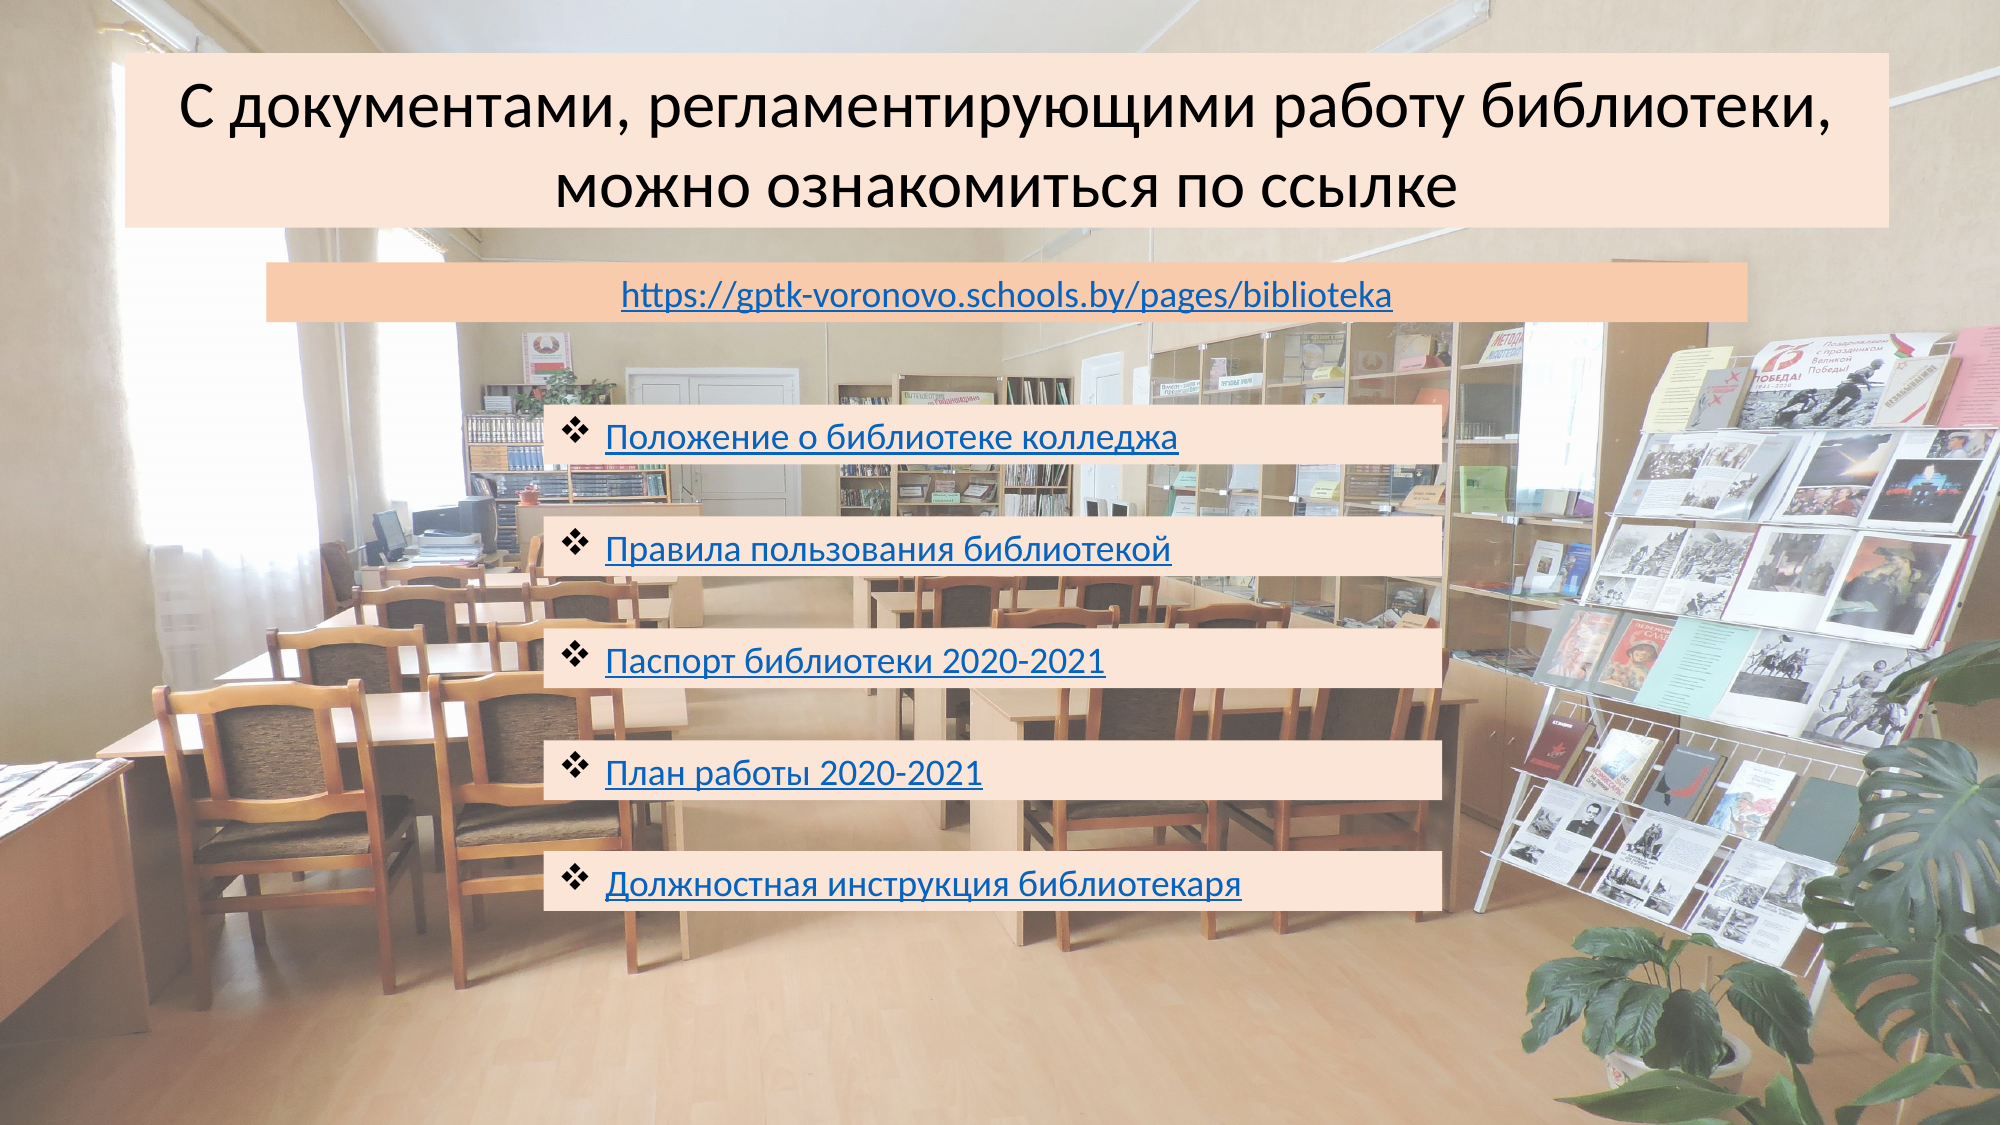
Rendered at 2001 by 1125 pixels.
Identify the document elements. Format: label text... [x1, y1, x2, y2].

text_box План работы 2020-2021 [543, 740, 1443, 801]
text_box Правила пользования библиотекой [543, 516, 1443, 577]
text_box Паспорт библиотеки 2020-2021 [543, 628, 1443, 689]
text_box https://gptk-voronovo.schools.by/pages/biblioteka [266, 262, 1748, 323]
text_box Положение о библиотеке колледжа [543, 404, 1443, 465]
text_box Должностная инструкция библиотекаря [543, 851, 1443, 911]
text_box С документами, регламентирующими работу библиотеки, можно ознакомиться по ссылке [125, 53, 1889, 228]
